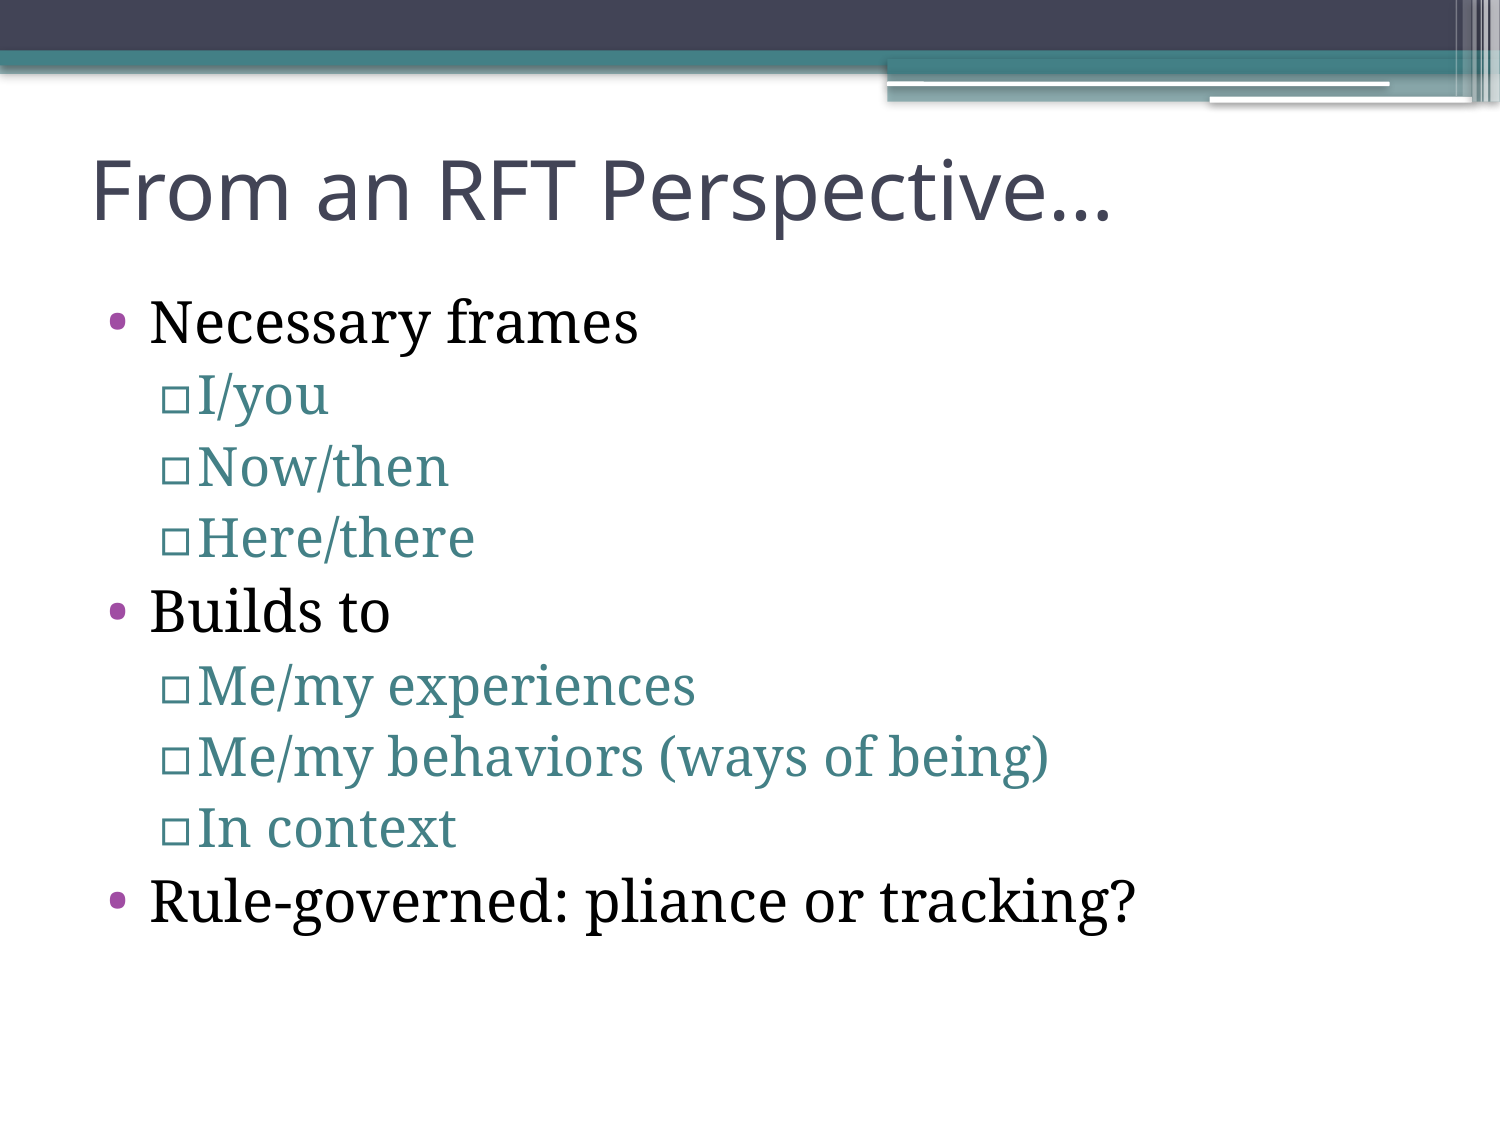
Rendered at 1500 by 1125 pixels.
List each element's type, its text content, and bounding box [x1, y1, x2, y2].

list Necessary frames I/you Now/then Here/there Builds to Me/my experiences Me/my behaviors (ways of being) In context Rule-governed: pliance or tracking? [75, 277, 1425, 987]
title From an RFT Perspective… [75, 99, 1425, 275]
